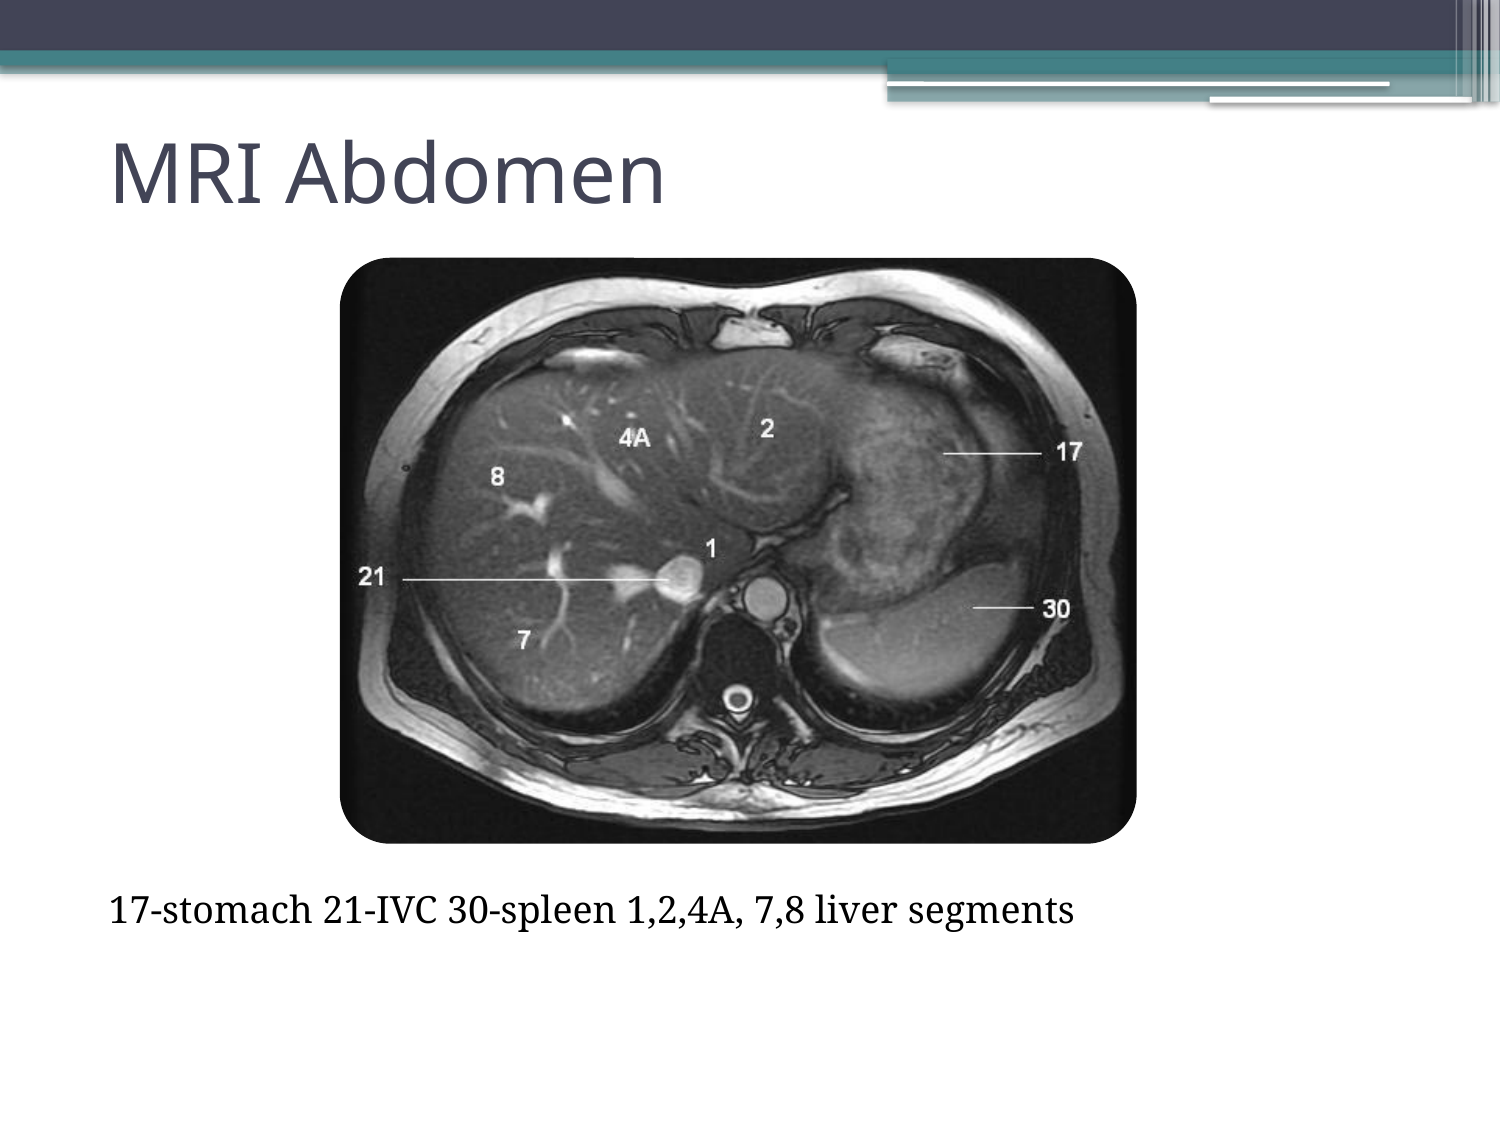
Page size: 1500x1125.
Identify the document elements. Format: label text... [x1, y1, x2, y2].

title MRI Abdomen [93, 93, 1444, 247]
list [339, 257, 1137, 844]
text_box 17-stomach 21-IVC 30-spleen 1,2,4A, 7,8 liver segments [93, 878, 1289, 939]
